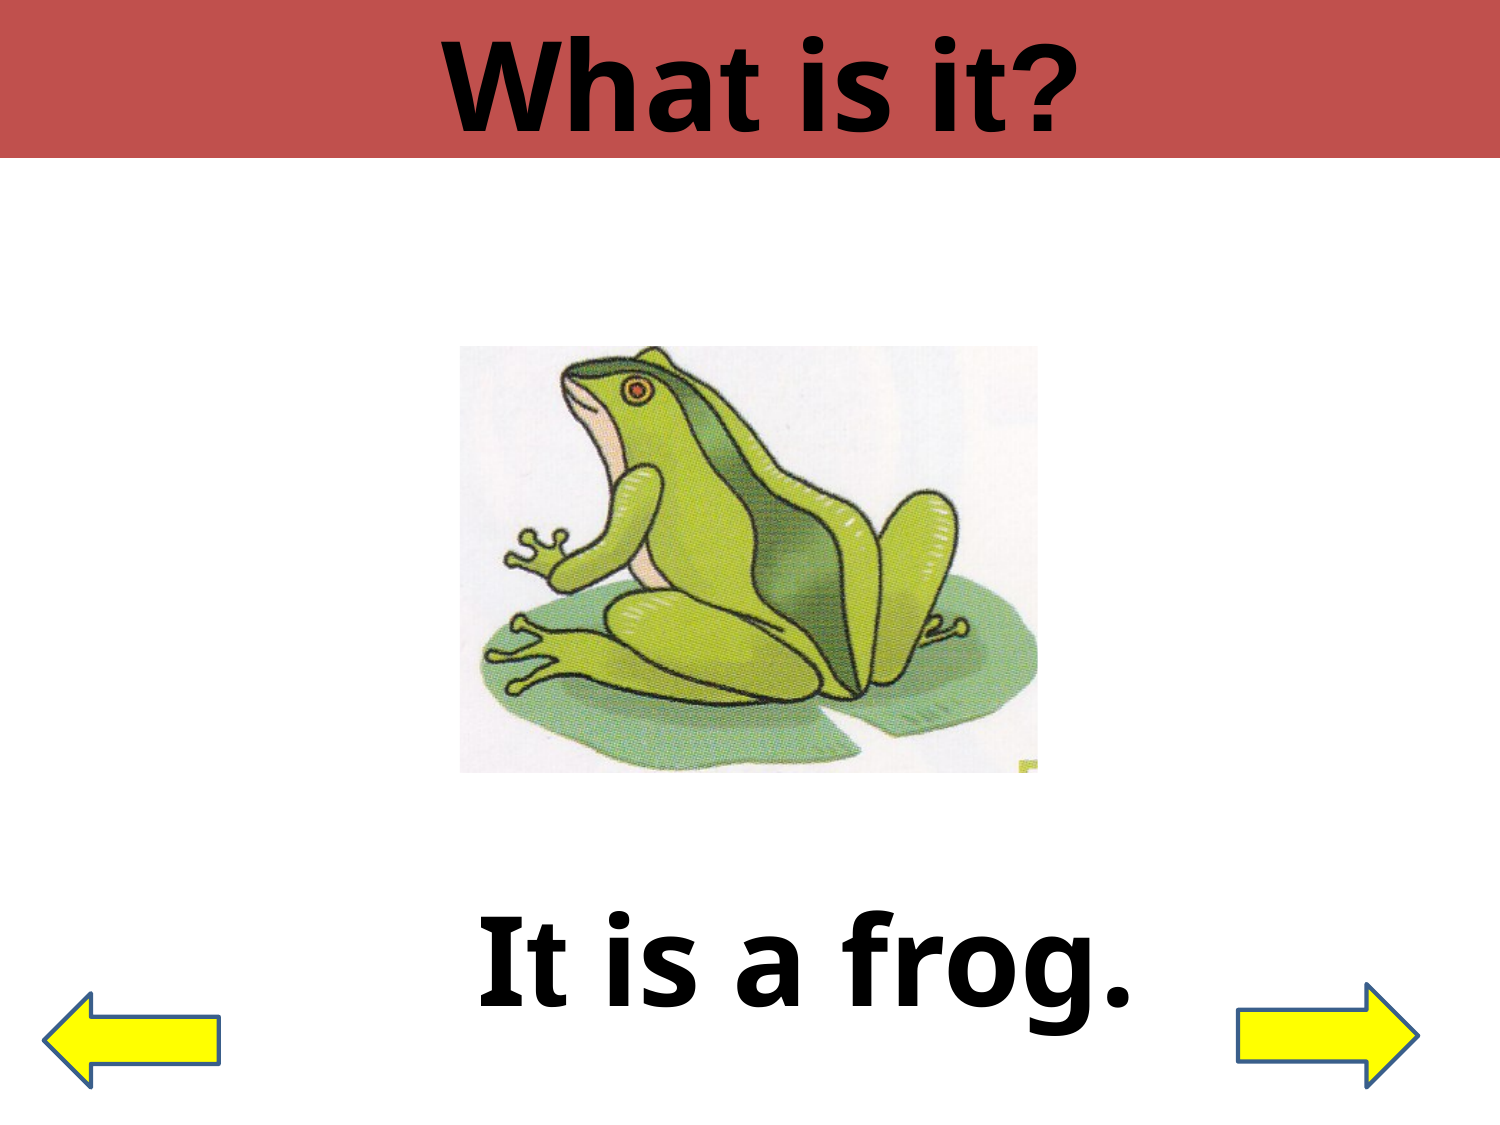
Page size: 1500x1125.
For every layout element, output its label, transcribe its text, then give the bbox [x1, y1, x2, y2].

text_box [1235, 982, 1421, 1090]
picture [459, 346, 1038, 773]
text_box It is a frog. [350, 874, 1264, 1038]
text_box [41, 991, 221, 1090]
title What is it? [411, 0, 1113, 163]
